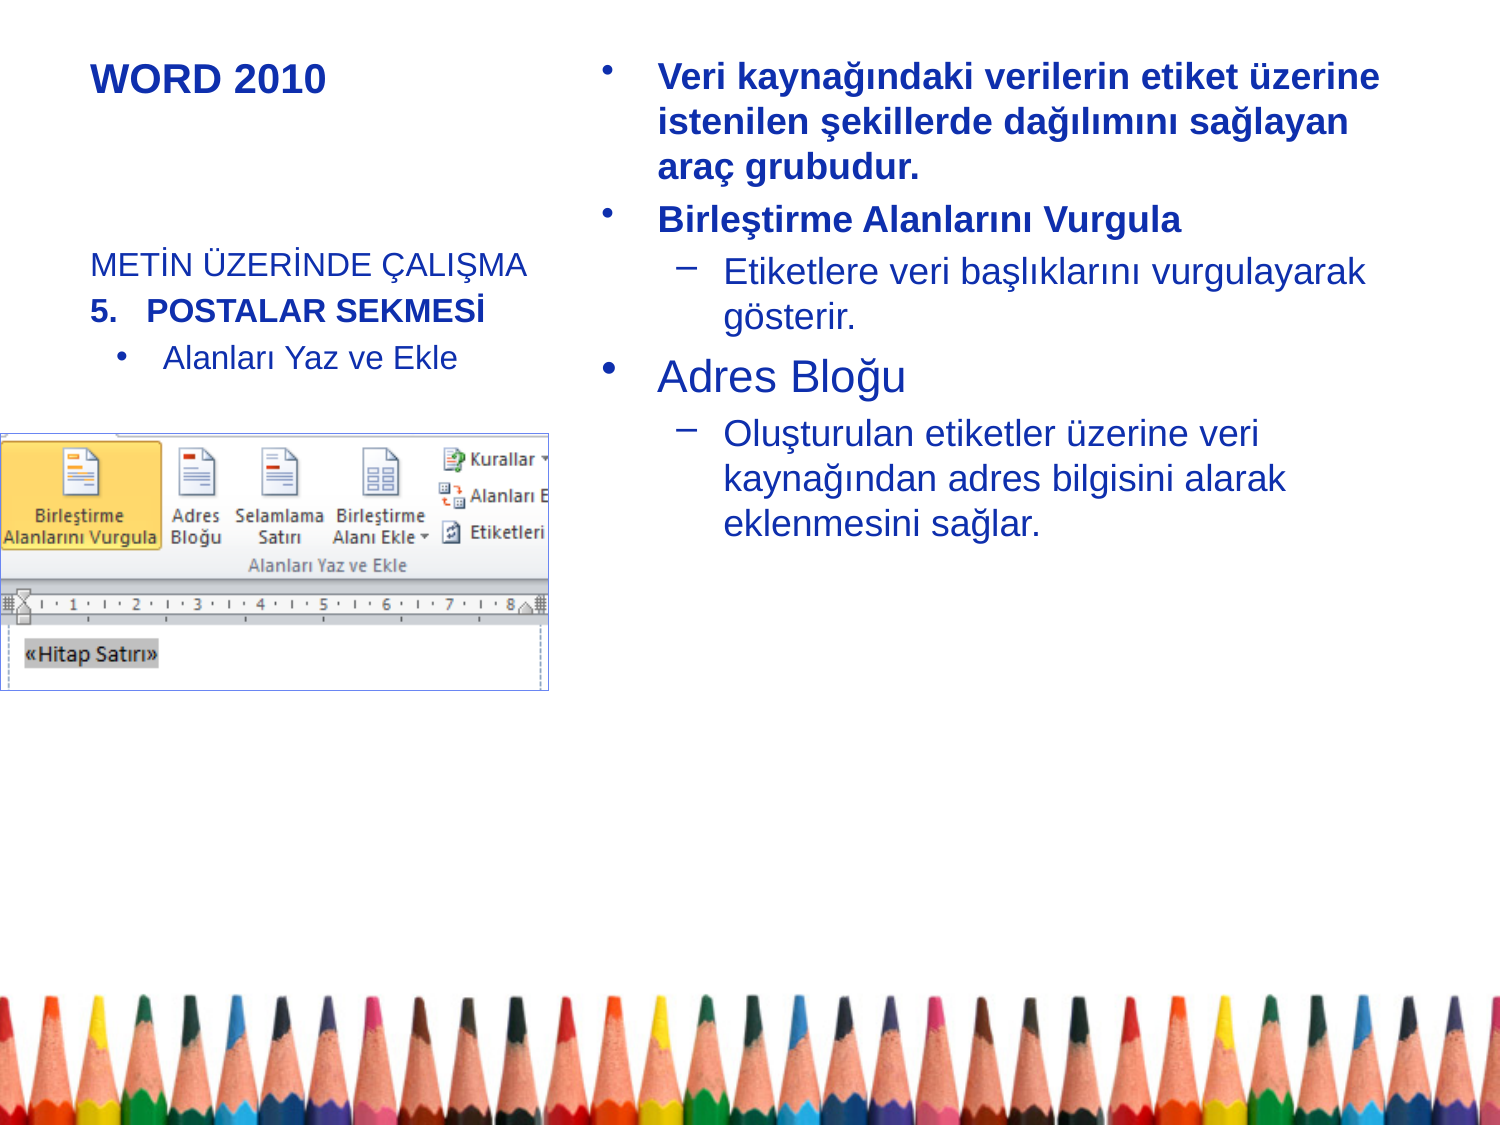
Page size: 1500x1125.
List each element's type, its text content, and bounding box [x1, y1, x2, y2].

list METİN ÜZERİNDE ÇALIŞMA POSTALAR SEKMESİ Alanları Yaz ve Ekle [75, 235, 569, 1005]
title WORD 2010 [75, 44, 569, 235]
picture [0, 0, 1500, 1125]
list Veri kaynağındaki verilerin etiket üzerine istenilen şekillerde dağılımını sağlayan araç grubudur. Birleştirme Alanlarını Vurgula Etiketlere veri başlıklarını vurgulayarak gösterir. Adres Bloğu Oluşturulan etiketler üzerine veri kaynağından adres bilgisini alarak eklenmesini sağlar. [586, 44, 1425, 741]
